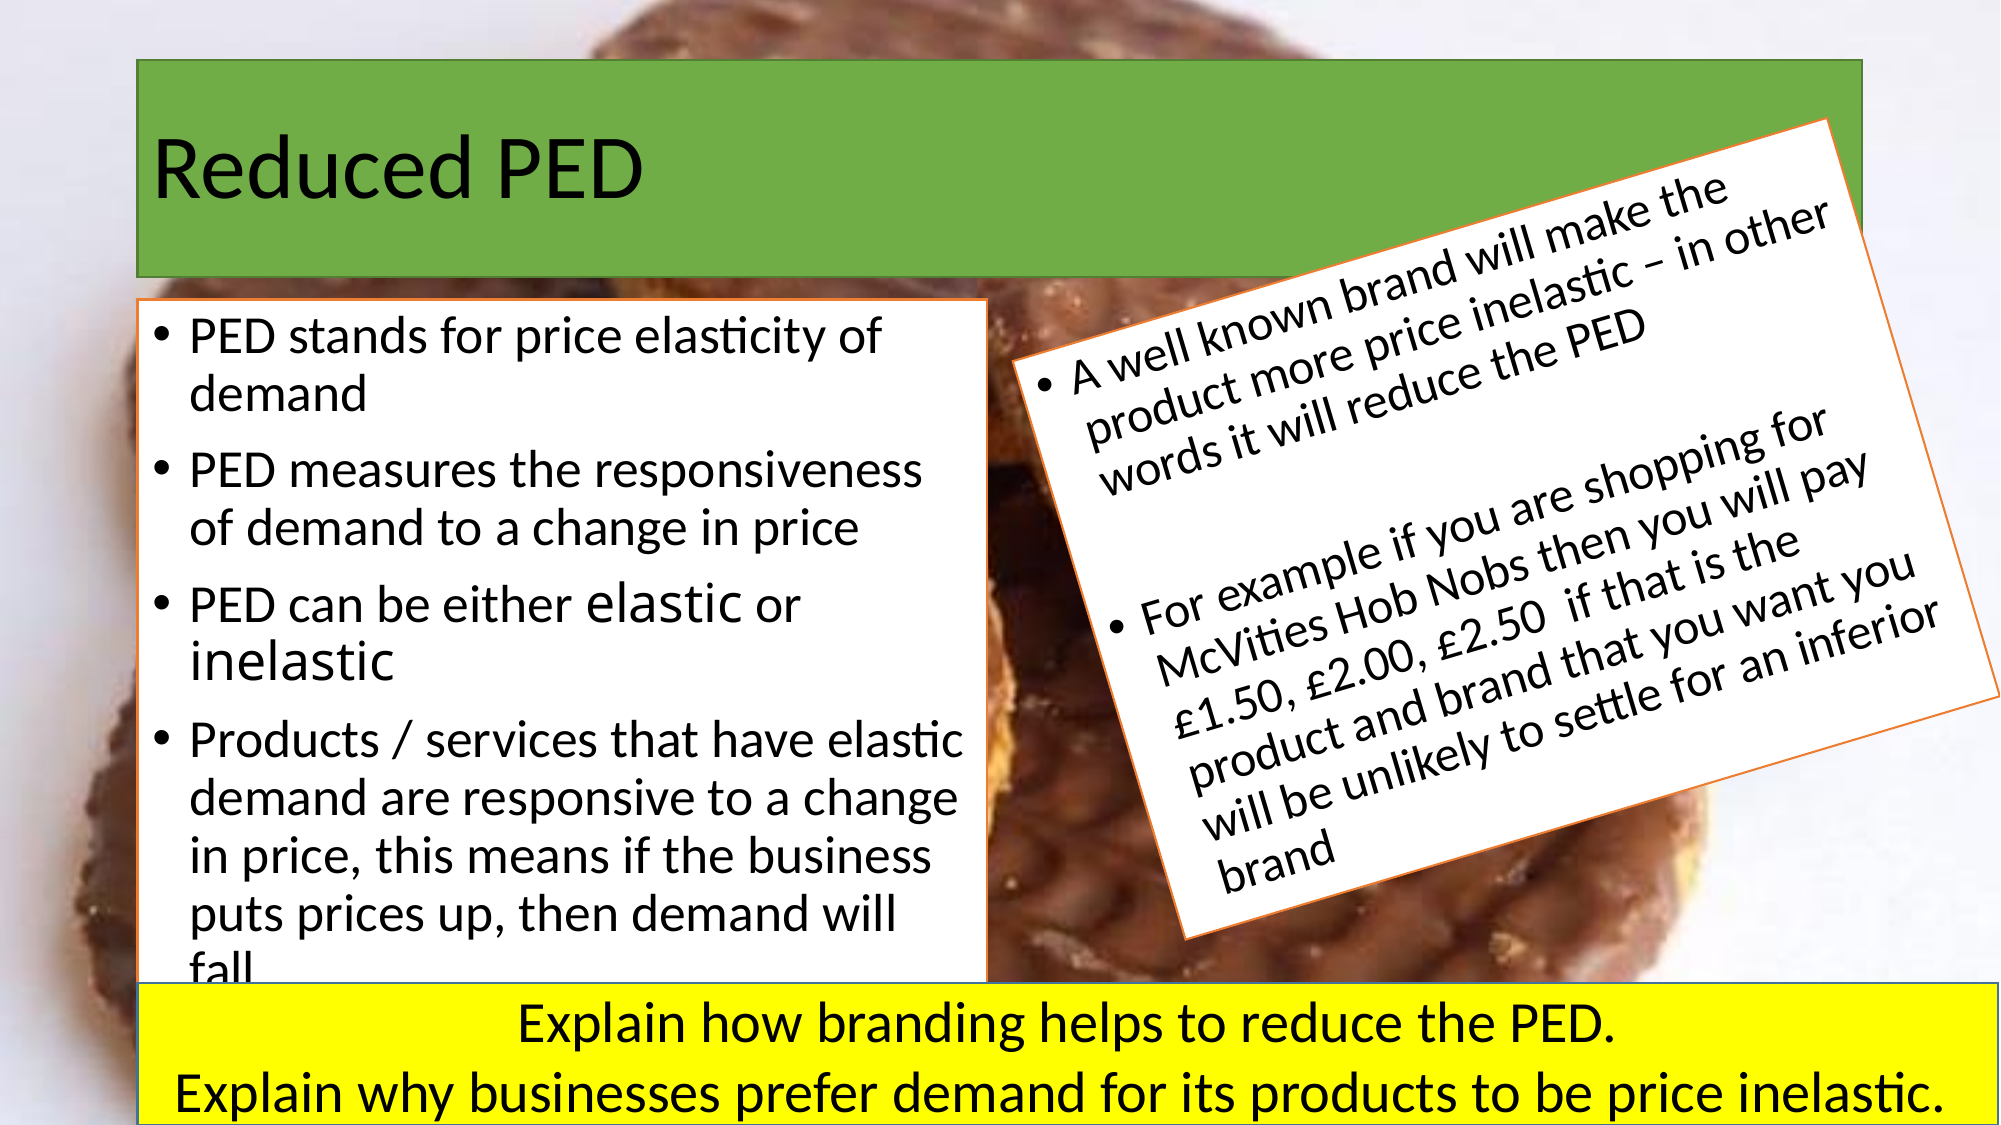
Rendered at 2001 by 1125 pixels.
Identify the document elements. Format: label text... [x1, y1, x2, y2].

text_box Explain how branding helps to reduce the PED. Explain why businesses prefer demand for its products to be price inelastic. [136, 982, 1999, 1125]
picture [0, 0, 2001, 1125]
title Reduced PED [136, 59, 1863, 278]
list PED stands for price elasticity of demand PED measures the responsiveness of demand to a change in price PED can be either elastic or inelastic Products / services that have elastic demand are responsive to a change in price, this means if the business puts prices up, then demand will fall [136, 298, 988, 982]
list A well known brand will make the product more price inelastic – in other words it will reduce the PED For example if you are shopping for McVities Hob Nobs then you will pay £1.50, £2.00, £2.50 if that is the product and brand that you want you will be unlikely to settle for an inferior brand [1011, 116, 2000, 941]
